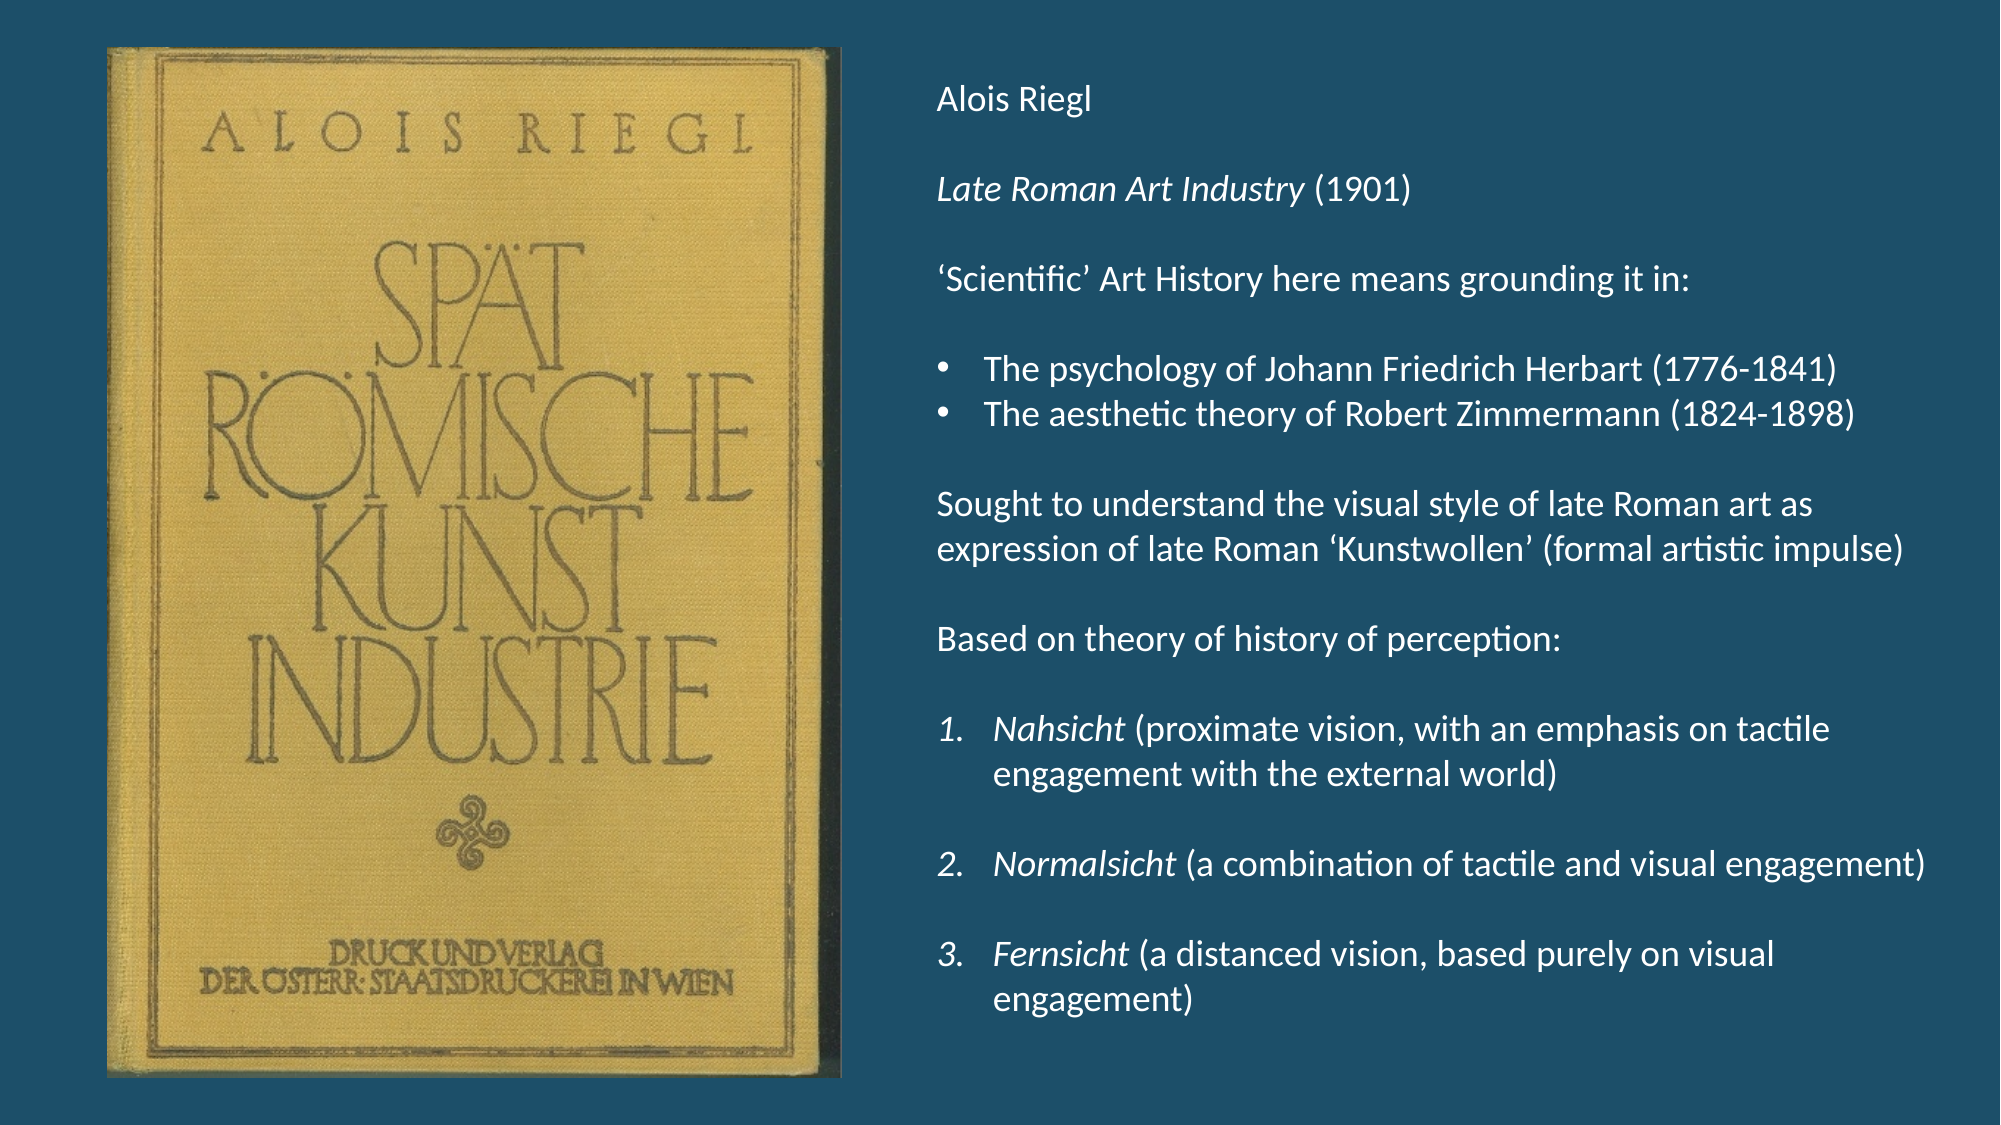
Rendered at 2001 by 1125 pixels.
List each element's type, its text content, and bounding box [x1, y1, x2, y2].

text_box Alois Riegl Late Roman Art Industry (1901) ‘Scientific’ Art History here means grounding it in: The psychology of Johann Friedrich Herbart (1776-1841) The aesthetic theory of Robert Zimmermann (1824-1898) Sought to understand the visual style of late Roman art as expression of late Roman ‘Kunstwollen’ (formal artistic impulse) Based on theory of history of perception: Nahsicht (proximate vision, with an emphasis on tactile engagement with the external world) Normalsicht (a combination of tactile and visual engagement) Fernsicht (a distanced vision, based purely on visual engagement) [921, 66, 1959, 1072]
picture [107, 47, 842, 1078]
